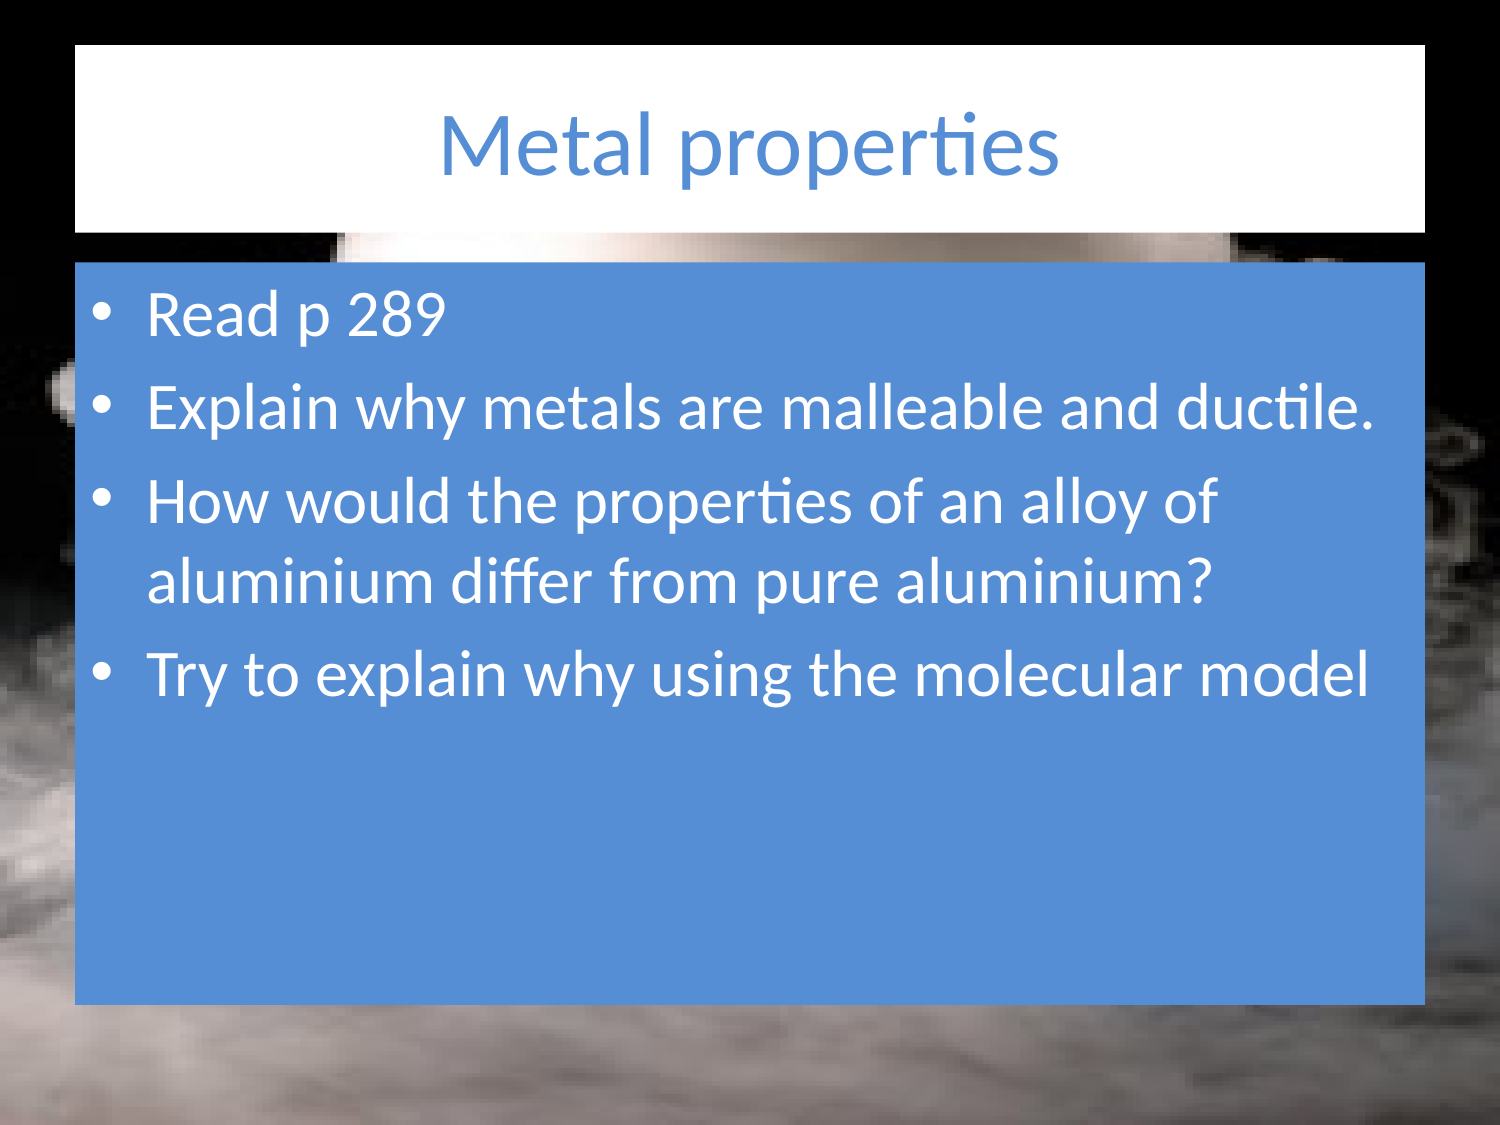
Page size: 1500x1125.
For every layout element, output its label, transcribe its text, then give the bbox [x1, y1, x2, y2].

title Metal properties [75, 45, 1425, 233]
picture [0, 0, 1500, 1125]
list Read p 289 Explain why metals are malleable and ductile. How would the properties of an alloy of aluminium differ from pure aluminium? Try to explain why using the molecular model [75, 262, 1425, 1005]
